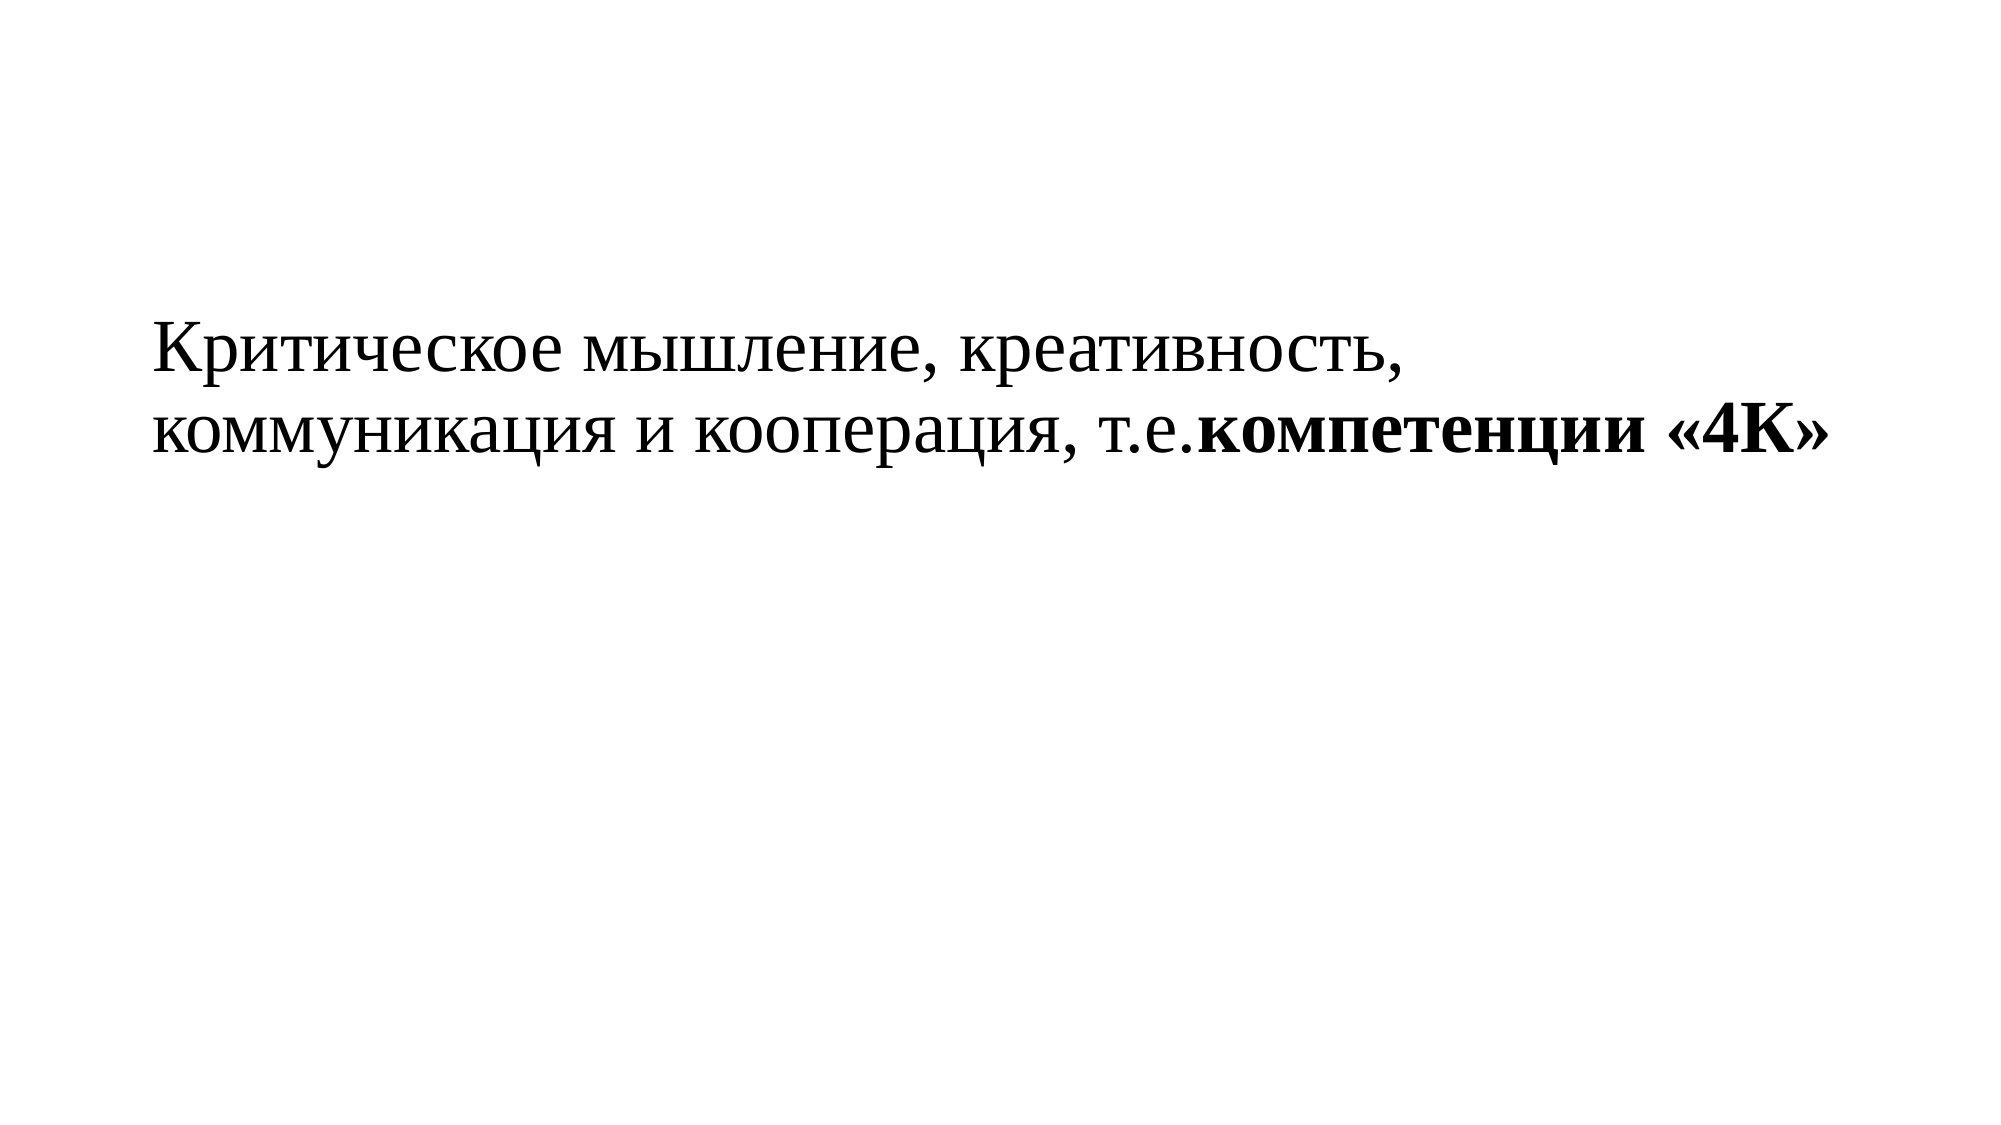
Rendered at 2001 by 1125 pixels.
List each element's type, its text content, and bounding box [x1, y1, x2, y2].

list Критическое мышление, креативность, коммуникация и кооперация, т.е.компетенции «4К» [137, 299, 1863, 1014]
